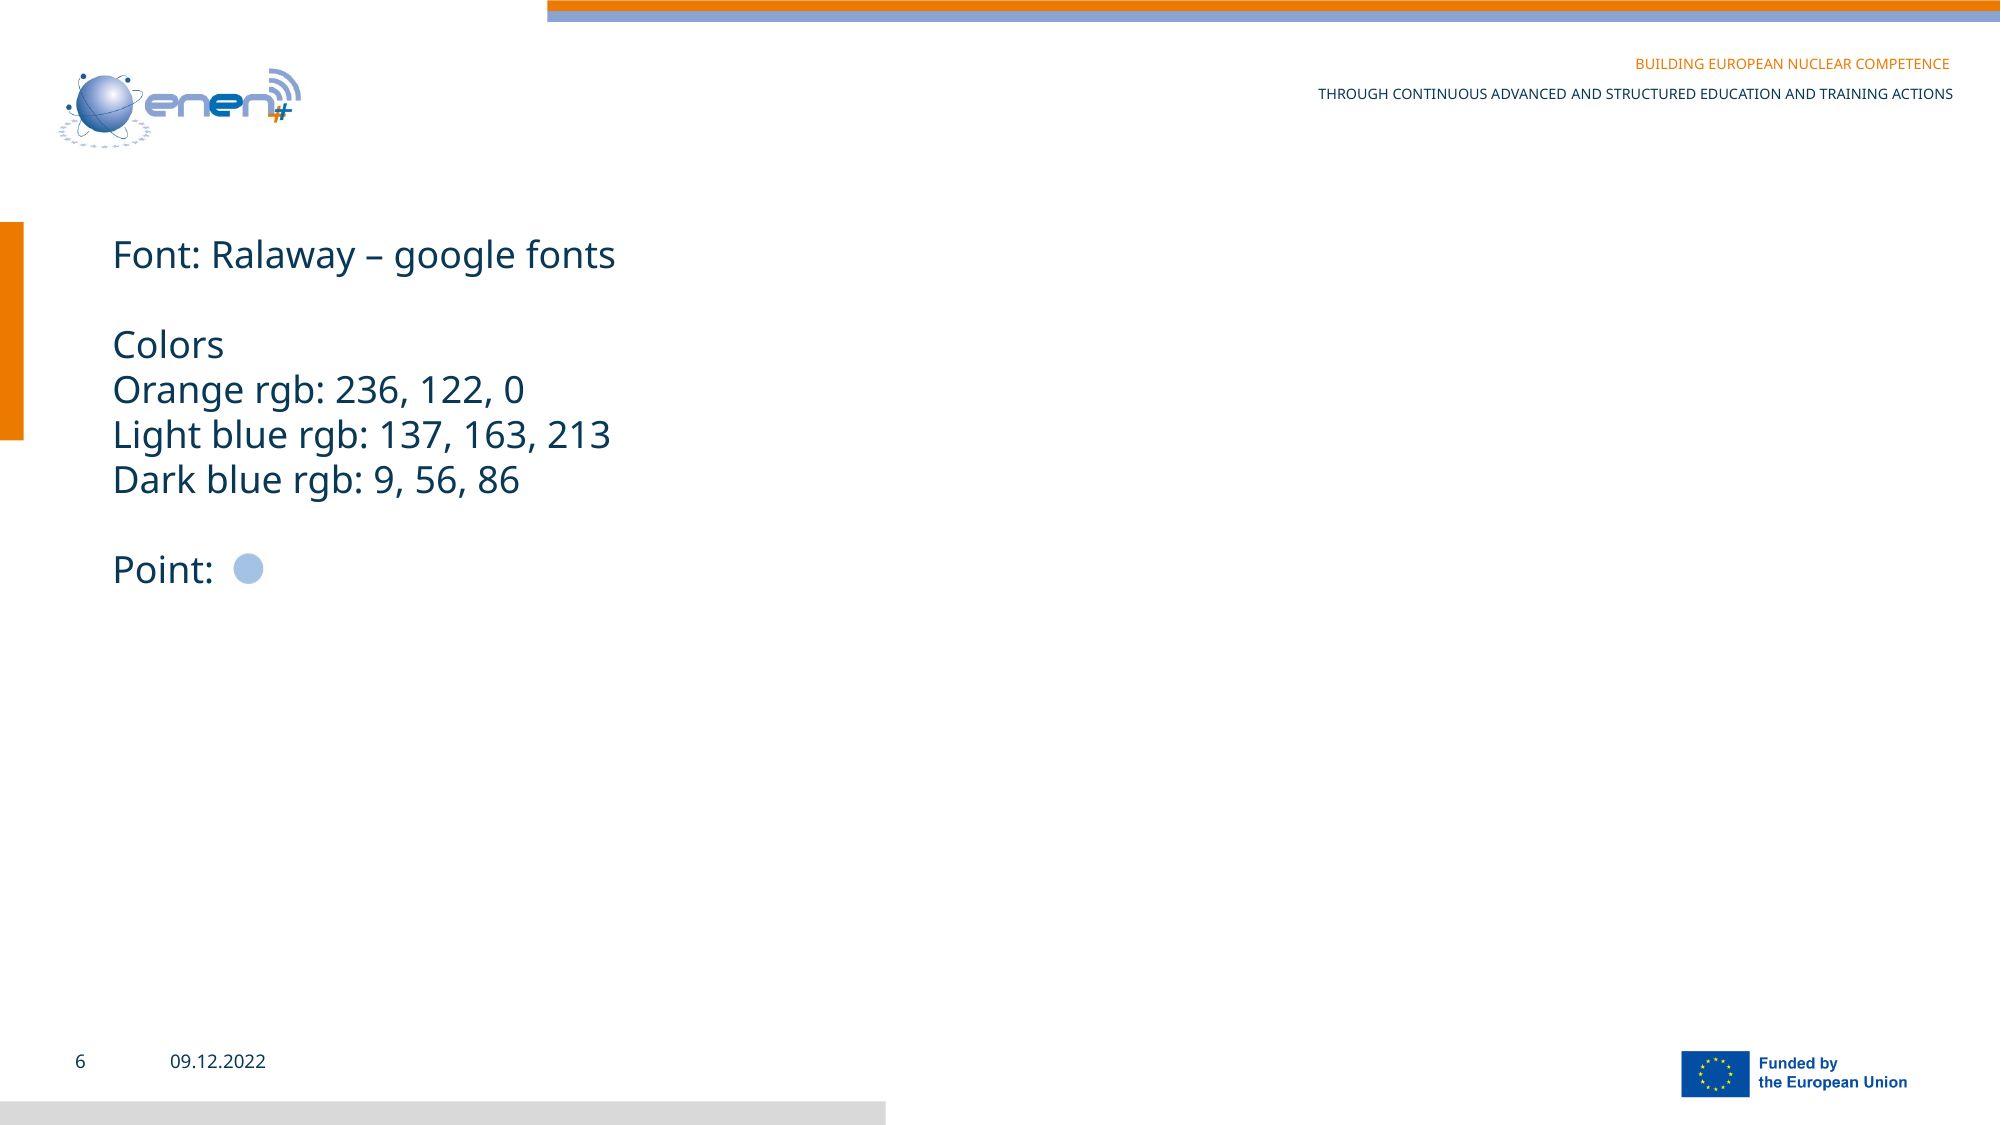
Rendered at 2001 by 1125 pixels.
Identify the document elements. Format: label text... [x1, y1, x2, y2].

picture [35, 45, 324, 171]
picture [1678, 1048, 1924, 1100]
picture [227, 545, 276, 591]
text_box Font: Ralaway – google fonts Colors Orange rgb: 236, 122, 0 Light blue rgb: 137, 163, 213 Dark blue rgb: 9, 56, 86 Point: [97, 223, 825, 599]
